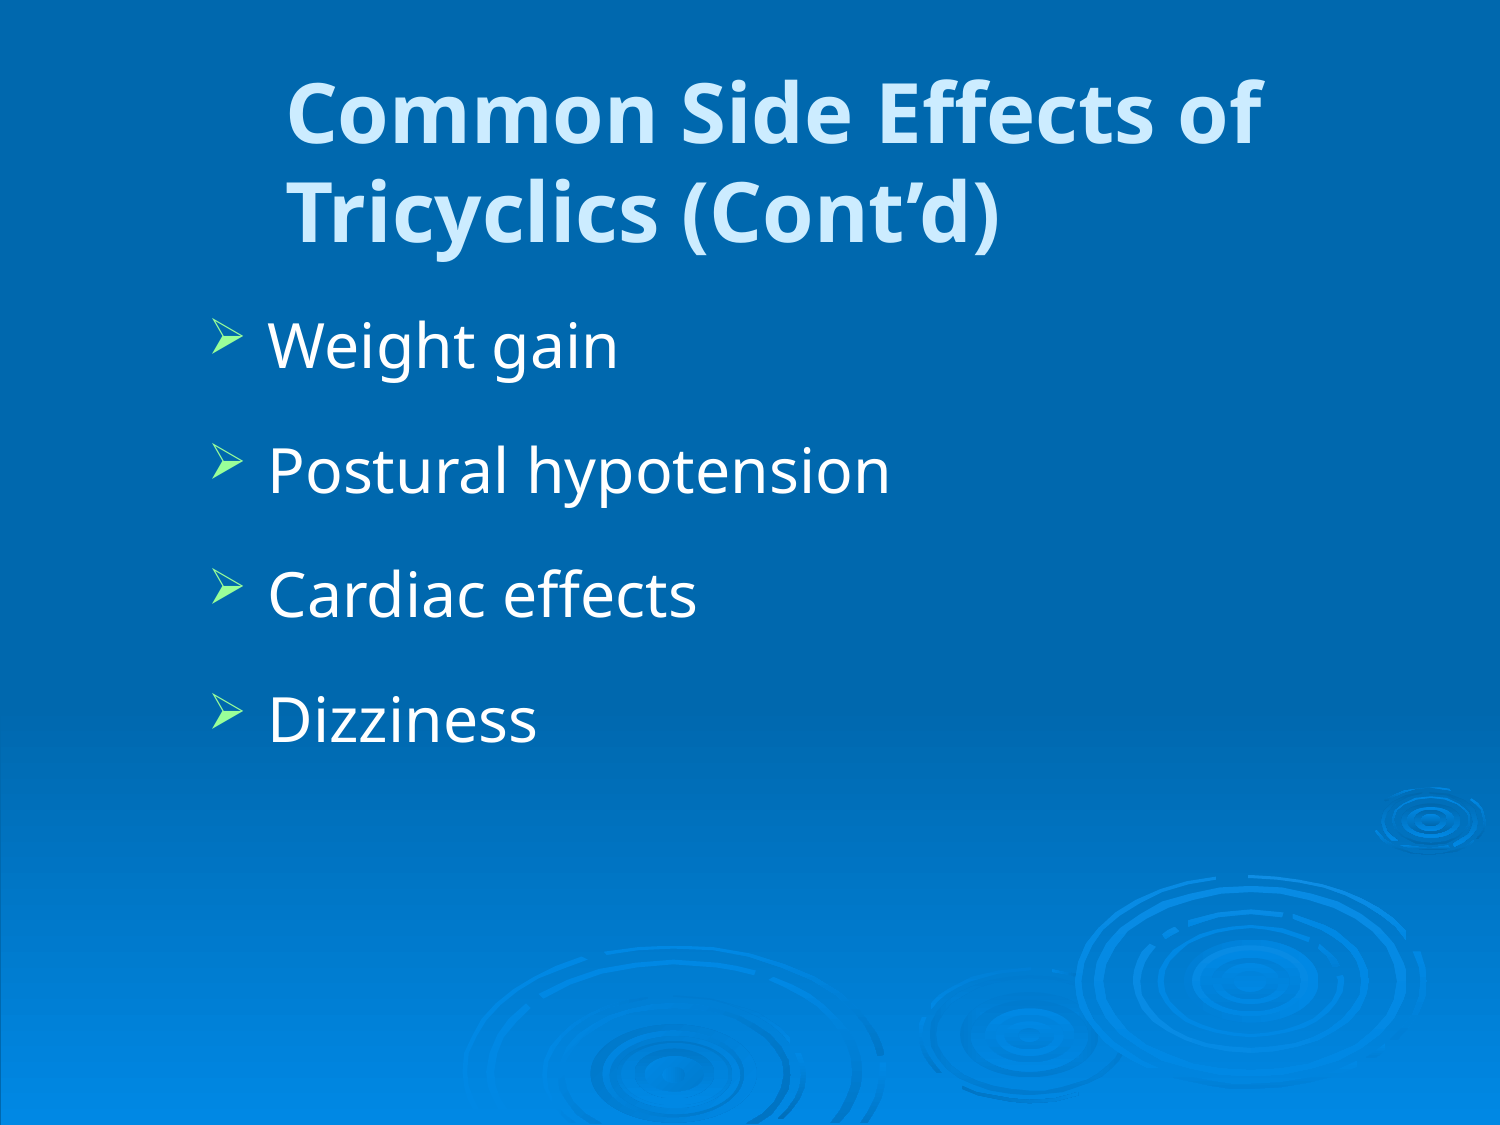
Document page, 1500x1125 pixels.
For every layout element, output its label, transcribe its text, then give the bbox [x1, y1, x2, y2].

subtitle Weight gain Postural hypotension Cardiac effects Dizziness [192, 298, 1433, 899]
title Common Side Effects of Tricyclics (Cont’d) [100, 90, 1447, 268]
